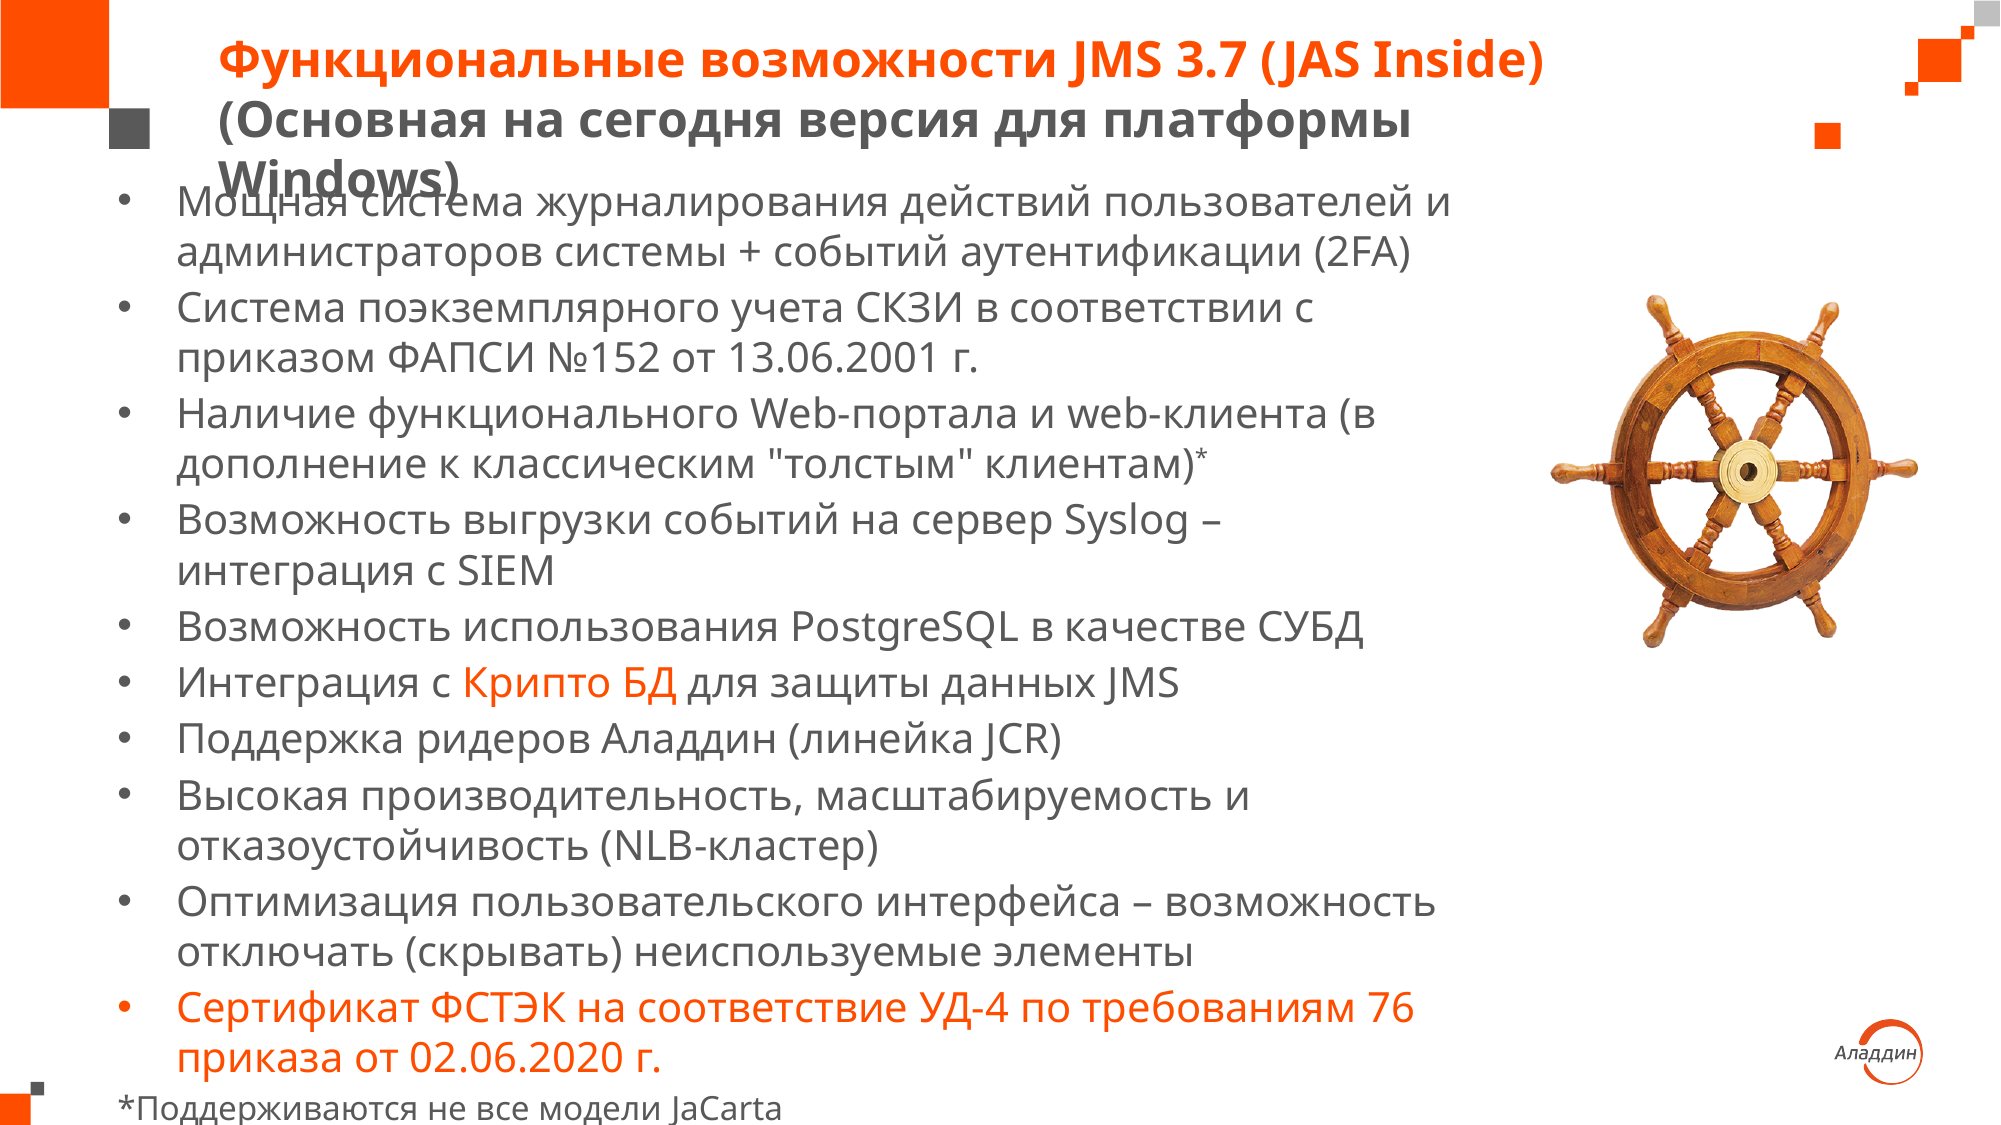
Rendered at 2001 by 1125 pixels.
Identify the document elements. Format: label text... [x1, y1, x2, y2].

text_box [1960, 25, 1975, 40]
text_box [1904, 81, 1919, 97]
picture [1549, 293, 1919, 649]
text_box [1814, 122, 1842, 150]
text_box [0, 0, 110, 109]
picture [1834, 1019, 1923, 1085]
text_box [1973, 0, 2000, 27]
text_box [108, 107, 151, 150]
text_box [0, 1093, 32, 1125]
text_box [30, 1081, 45, 1096]
text_box ­Мощная система журналирования действий пользователей и администраторов системы + событий аутентификации (2FA) Система поэкземплярного учета СКЗИ в соответствии с приказом ФАПСИ №152 от 13.06.2001 г. Наличие функционального Web-портала и web-клиента (в дополнение к классическим "толстым" клиентам)* Возможность выгрузки событий на сервер Syslog – интеграция с SIEM Возможность использования PostgreSQL в качестве СУБД Интеграция с Крипто БД для защиты данных JMS Поддержка ридеров Аладдин (линейка JCR) Высокая производительность, масштабируемость и отказоустойчивость (NLB-кластер) Оптимизация пользовательского интерфейса – возможность отключать (скрывать) неиспользуемые элементы Сертификат ФСТЭК на соответствие УД-4 по требованиям 76 приказа от 02.06.2020 г. *Поддерживаются не все модели JaCarta [58, 167, 1477, 1125]
text_box [1917, 38, 1962, 83]
text_box Функциональные возможности JMS 3.7 (JAS Inside) (Основная на сегодня версия для платформы Windows) [203, 20, 1680, 216]
